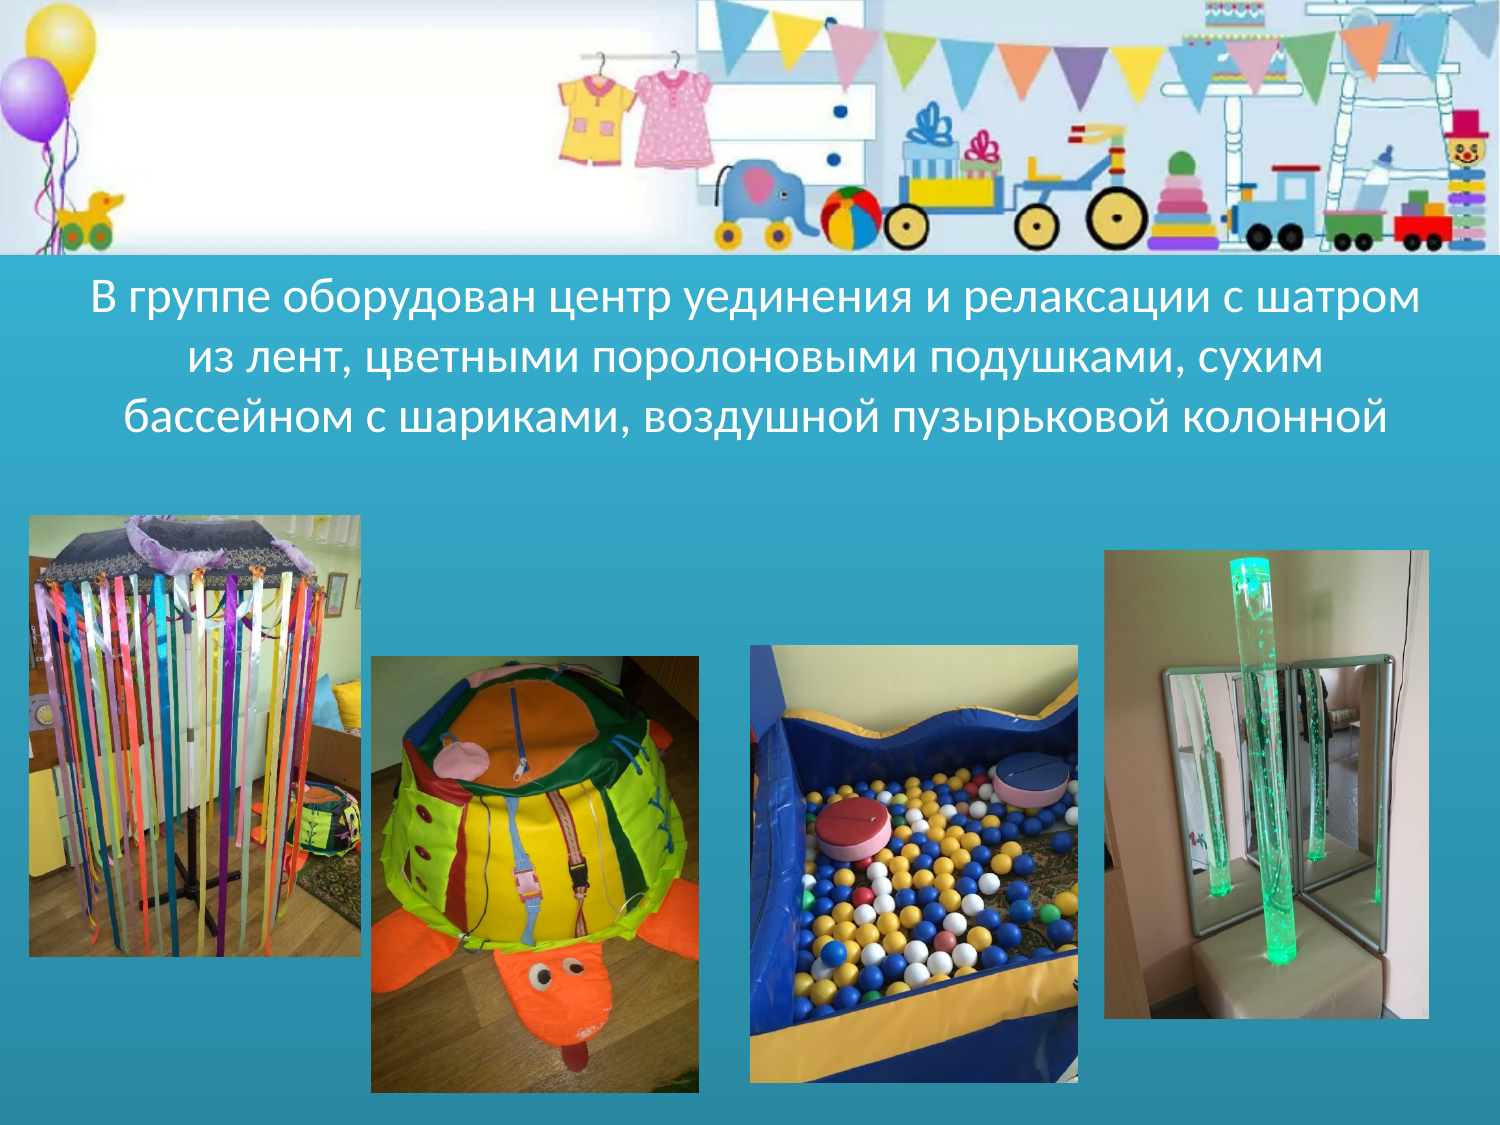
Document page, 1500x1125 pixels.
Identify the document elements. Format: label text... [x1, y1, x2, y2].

picture [371, 656, 699, 1093]
text_box [0, 255, 1500, 1125]
picture [29, 514, 361, 957]
picture [0, 0, 1500, 255]
text_box В группе оборудован центр уединения и релаксации с шатром из лент, цветными поролоновыми подушками, сухим бассейном с шариками, воздушной пузырьковой колонной [53, 255, 1459, 451]
picture [1104, 526, 1430, 1019]
picture [749, 644, 1079, 1083]
